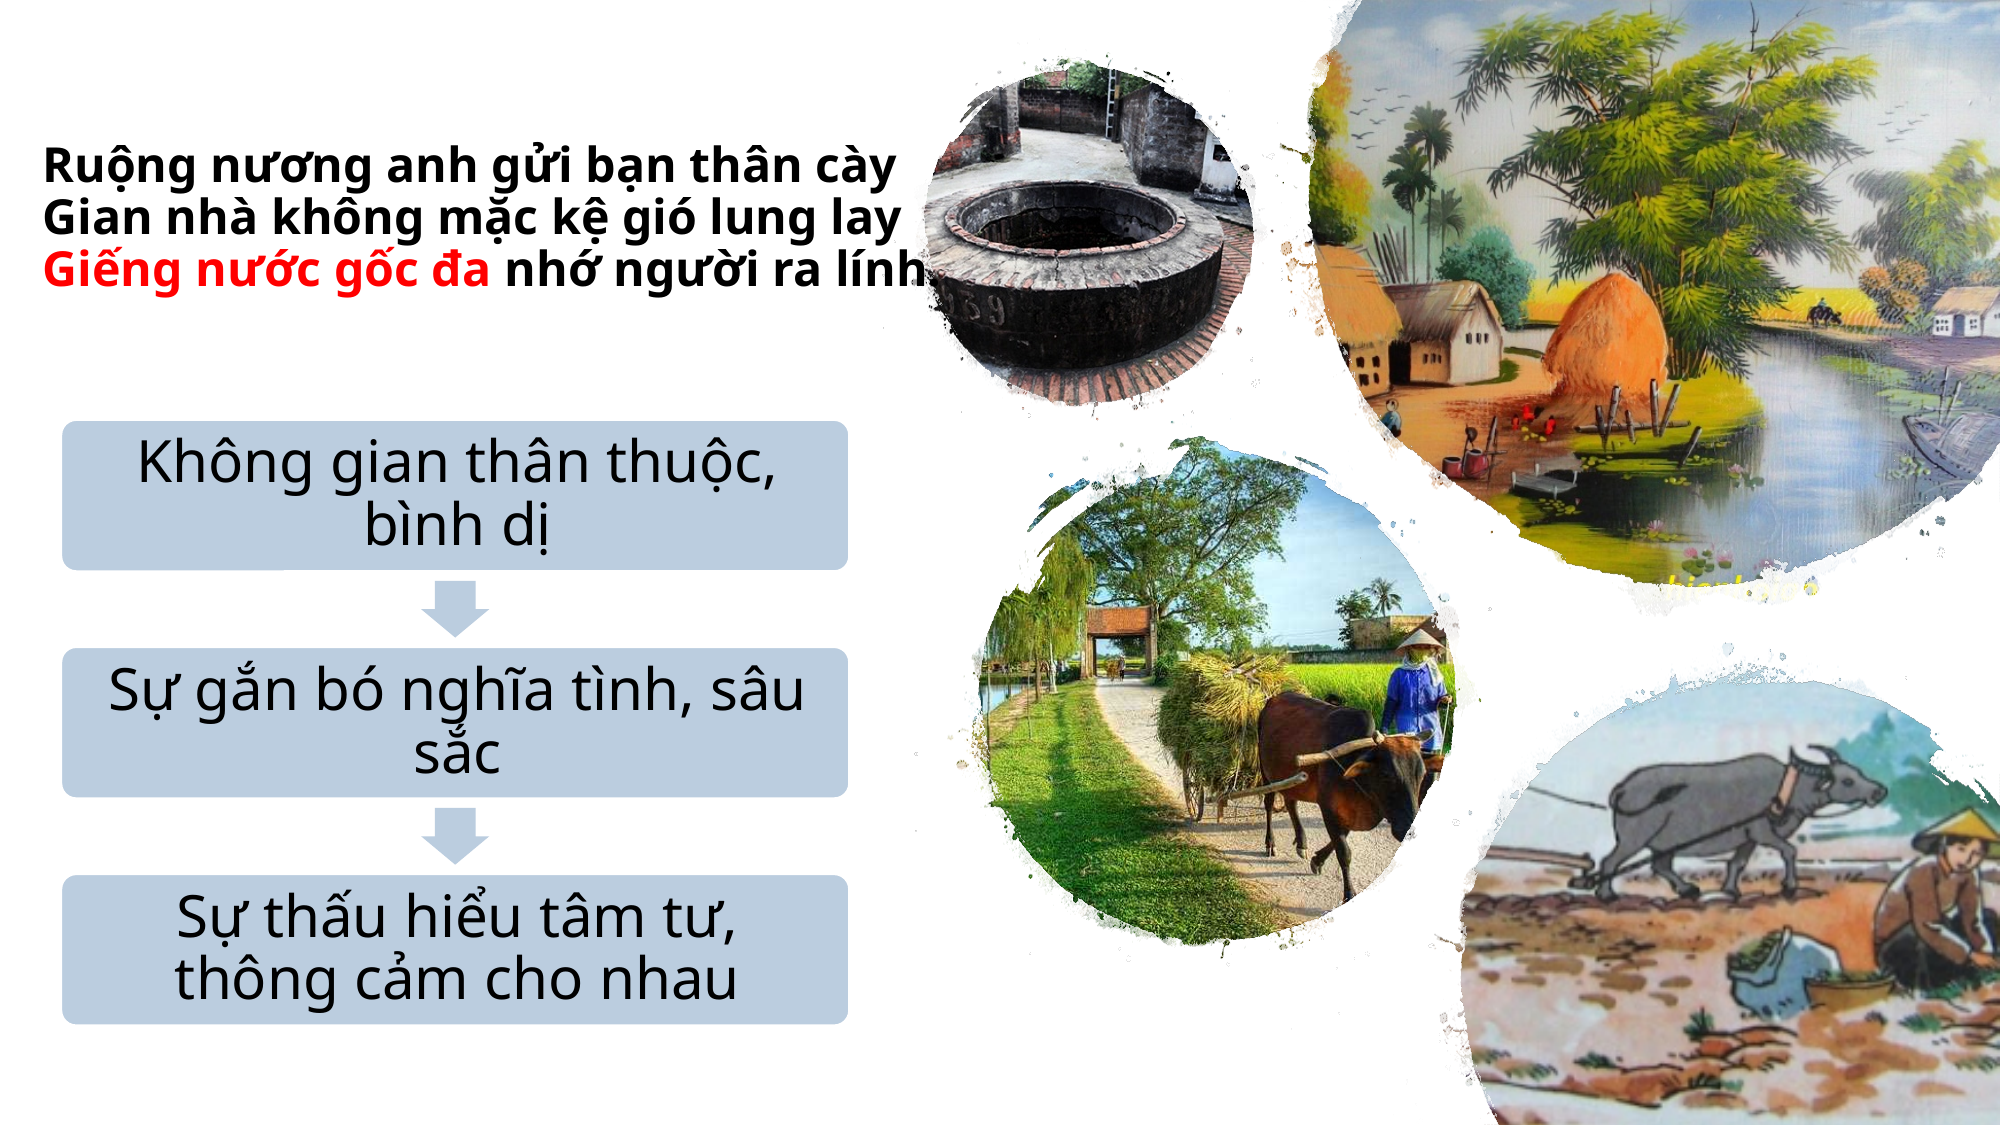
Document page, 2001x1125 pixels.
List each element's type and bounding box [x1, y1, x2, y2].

text_box [0, 419, 1122, 1026]
picture [0, 0, 2000, 1125]
